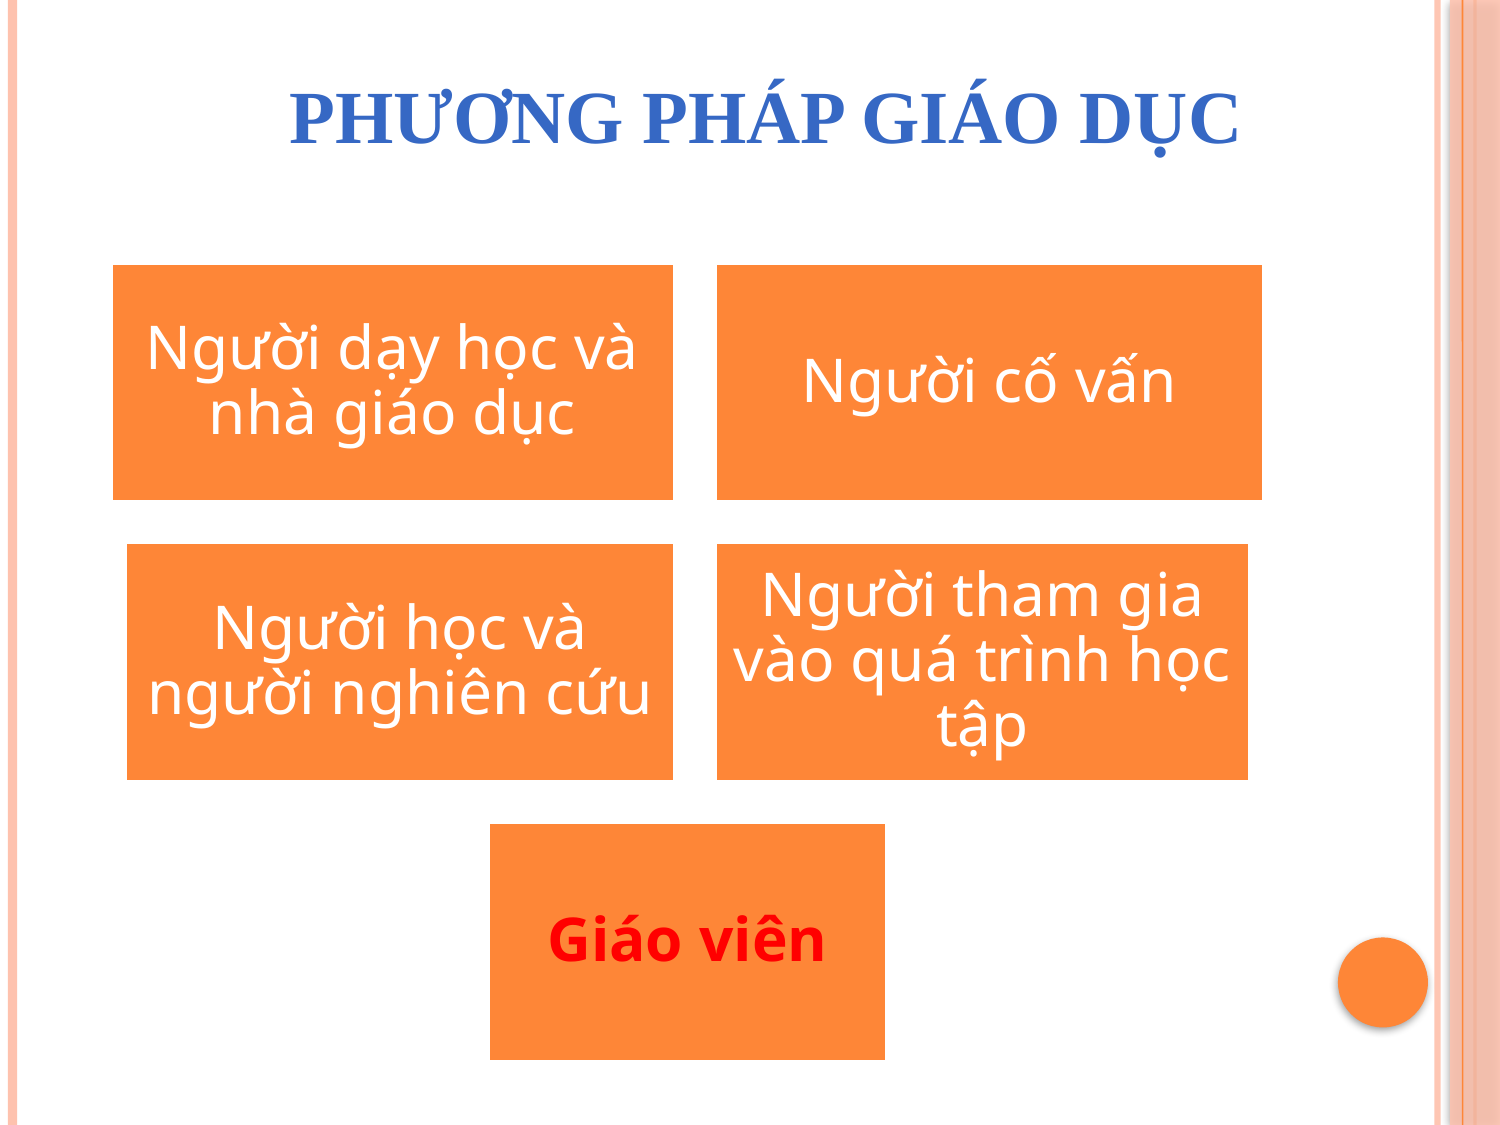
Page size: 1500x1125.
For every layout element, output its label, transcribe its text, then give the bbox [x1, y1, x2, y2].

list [74, 261, 1301, 1063]
title PHƯƠNG PHÁP GIÁO DỤC [82, 37, 1450, 166]
